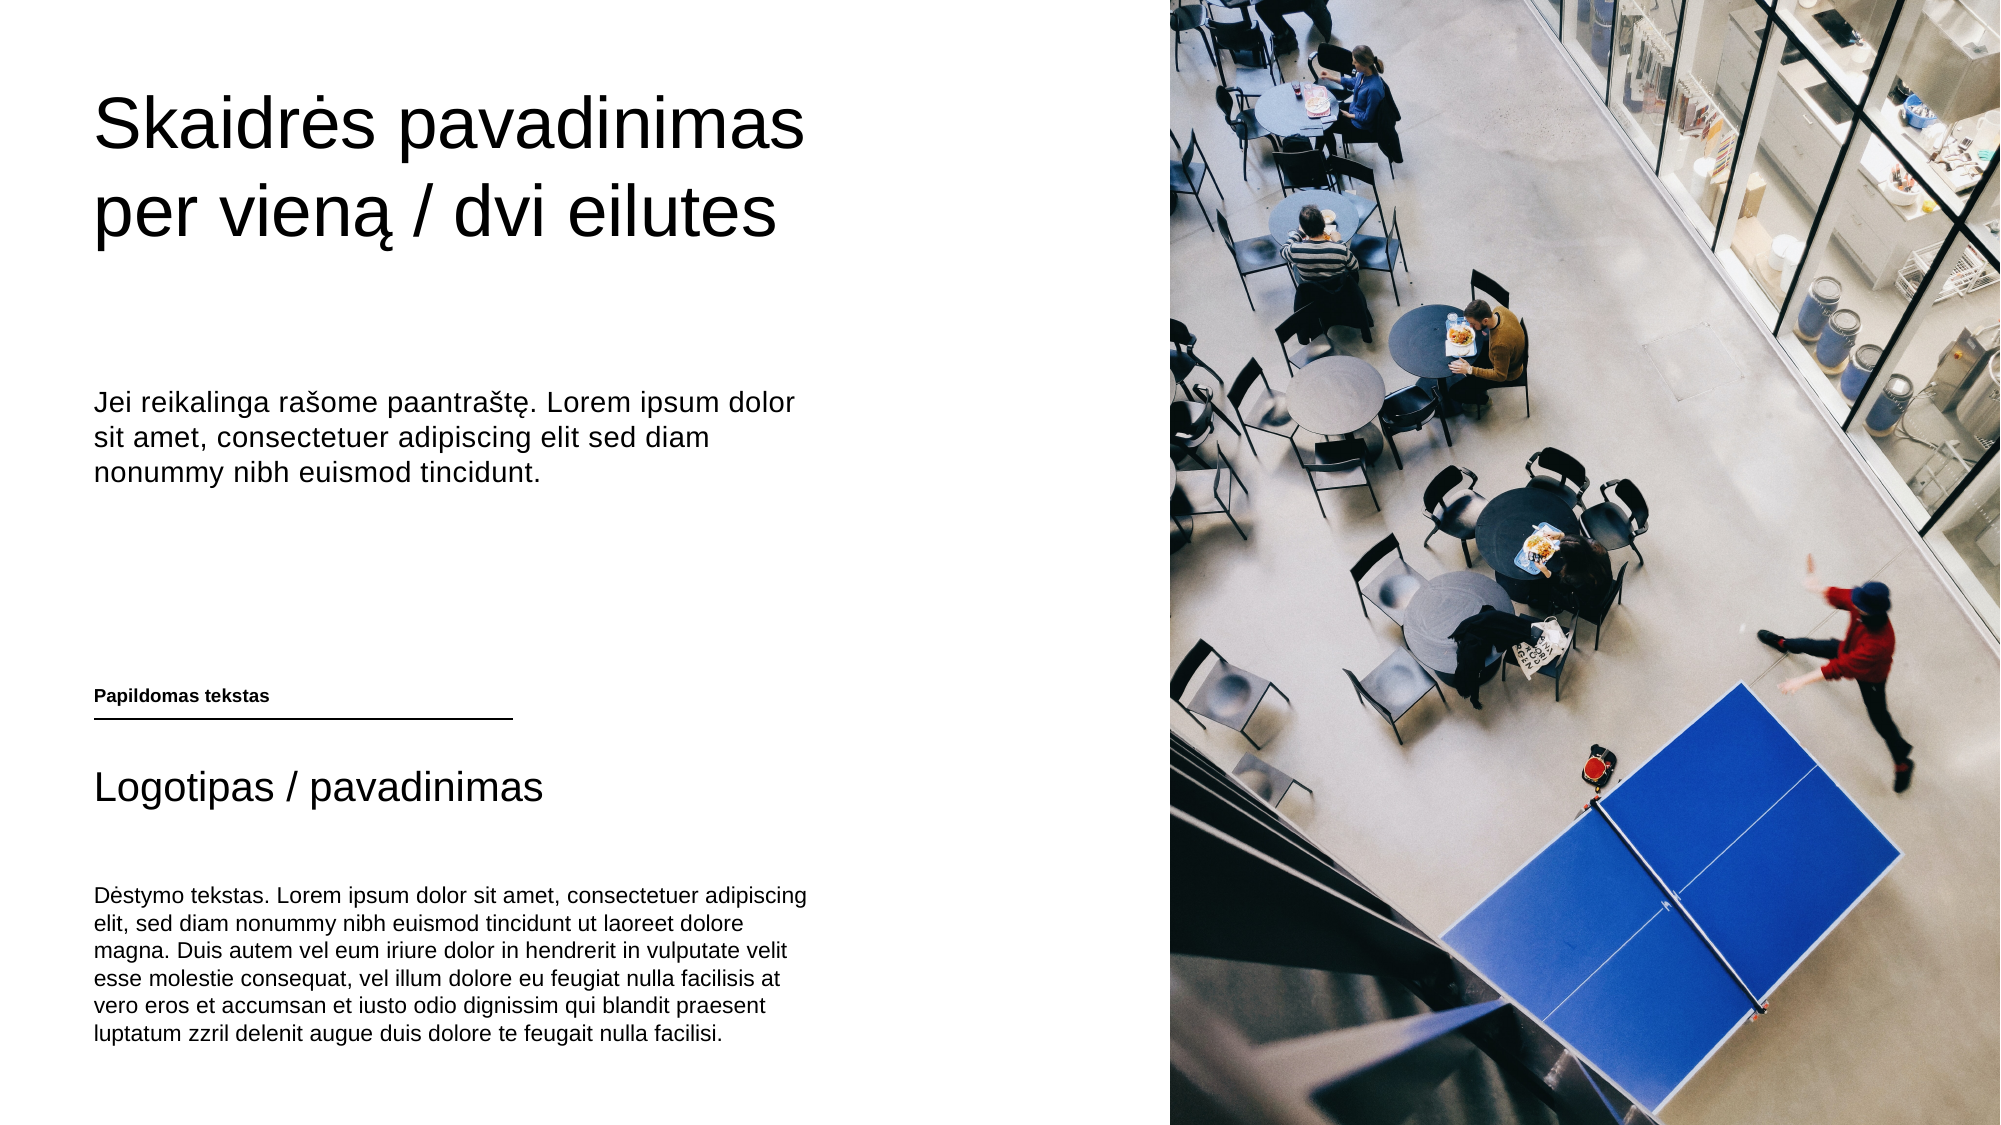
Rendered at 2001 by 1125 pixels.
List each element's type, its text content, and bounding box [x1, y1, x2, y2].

list Skaidrės pavadinimas per vieną / dvi eilutes [78, 68, 882, 275]
list Papildomas tekstas [78, 678, 714, 727]
list Dėstymo tekstas. Lorem ipsum dolor sit amet, consectetuer adipiscing elit, sed diam nonummy nibh euismod tincidunt ut laoreet dolore magna. Duis autem vel eum iriure dolor in hendrerit in vulputate velit esse molestie consequat, vel illum dolore eu feugiat nulla facilisis at vero eros et accumsan et iusto odio dignissim qui blandit praesent luptatum zzril delenit augue duis dolore te feugait nulla facilisi. [78, 873, 836, 1057]
picture [0, 0, 2001, 1125]
list Jei reikalinga rašome paantraštę. Lorem ipsum dolor sit amet, consectetuer adipiscing elit sed diam nonummy nibh euismod tincidunt. [78, 375, 836, 517]
list Logotipas / pavadinimas [78, 754, 640, 824]
